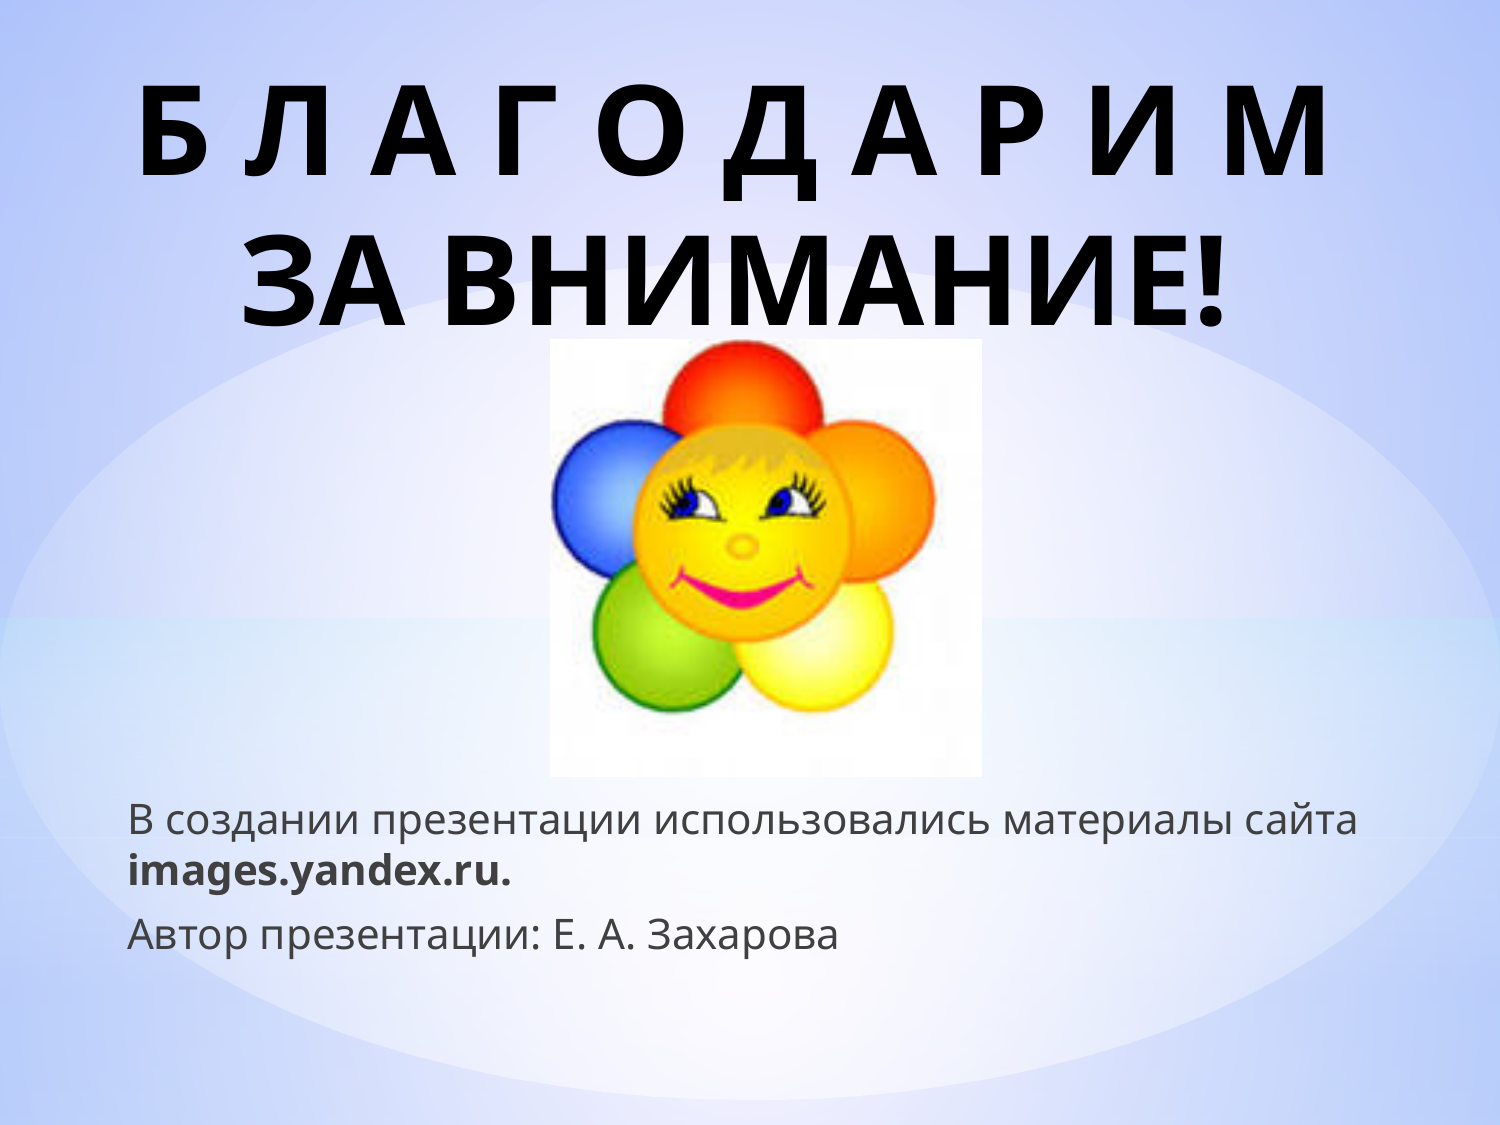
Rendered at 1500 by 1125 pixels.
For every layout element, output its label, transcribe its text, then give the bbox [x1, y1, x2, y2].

title Б Л А Г О Д А Р И М ЗА ВНИМАНИЕ! [88, 42, 1412, 266]
list В создании презентации использовались материалы сайта images.yandex.ru. Автор презентации: Е. А. Захарова [105, 785, 1411, 967]
picture [550, 339, 983, 778]
